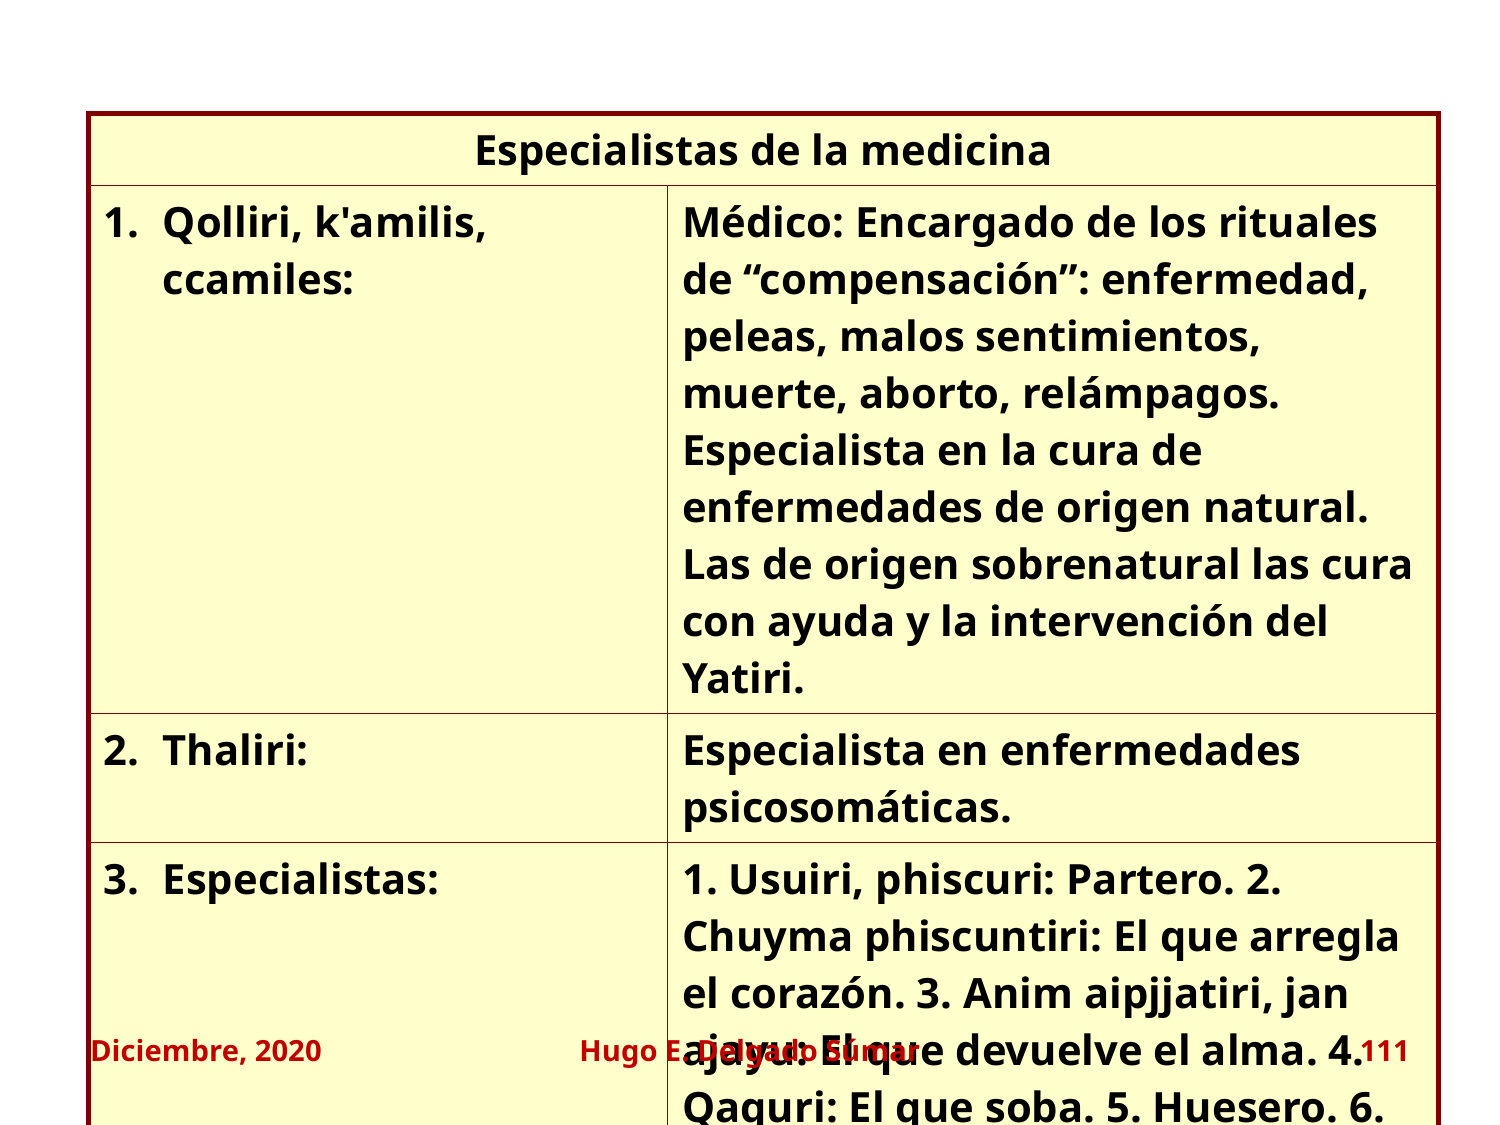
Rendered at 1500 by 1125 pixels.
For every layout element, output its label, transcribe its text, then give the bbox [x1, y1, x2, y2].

slide_number 111 [1074, 1024, 1426, 1103]
footer Hugo E. Delgado Súmar [512, 1024, 988, 1103]
table_cell Médico: Encargado de los rituales de “compensación”: enfermedad, peleas, malos sentimientos, muerte, aborto, relámpagos. Especialista en la cura de enfermedades de origen natural. Las de origen sobrenatural las cura con ayuda y la intervención del Yatiri. [668, 186, 1436, 713]
slide_number Diciembre, 2020 [74, 1024, 426, 1103]
table_cell 1. Usuiri, phiscuri: Partero. 2. Chuyma phiscuntiri: El que arregla el corazón. 3. Anim aipjjatiri, jan ajayu: El que devuelve el alma. 4. Qaquri: El que soba. 5. Huesero. 6. Surtiyiri: El que arroja la suerte. [668, 843, 1436, 1125]
table_cell 3. Especialistas: [91, 843, 667, 1125]
table_cell Especialista en enfermedades psicosomáticas. [668, 714, 1436, 842]
table_cell 2. Thaliri: [91, 714, 667, 842]
table_header Especialistas de la medicina [91, 116, 1436, 185]
table_cell 1. Qolliri, k'amilis, ccamiles: [91, 186, 667, 713]
